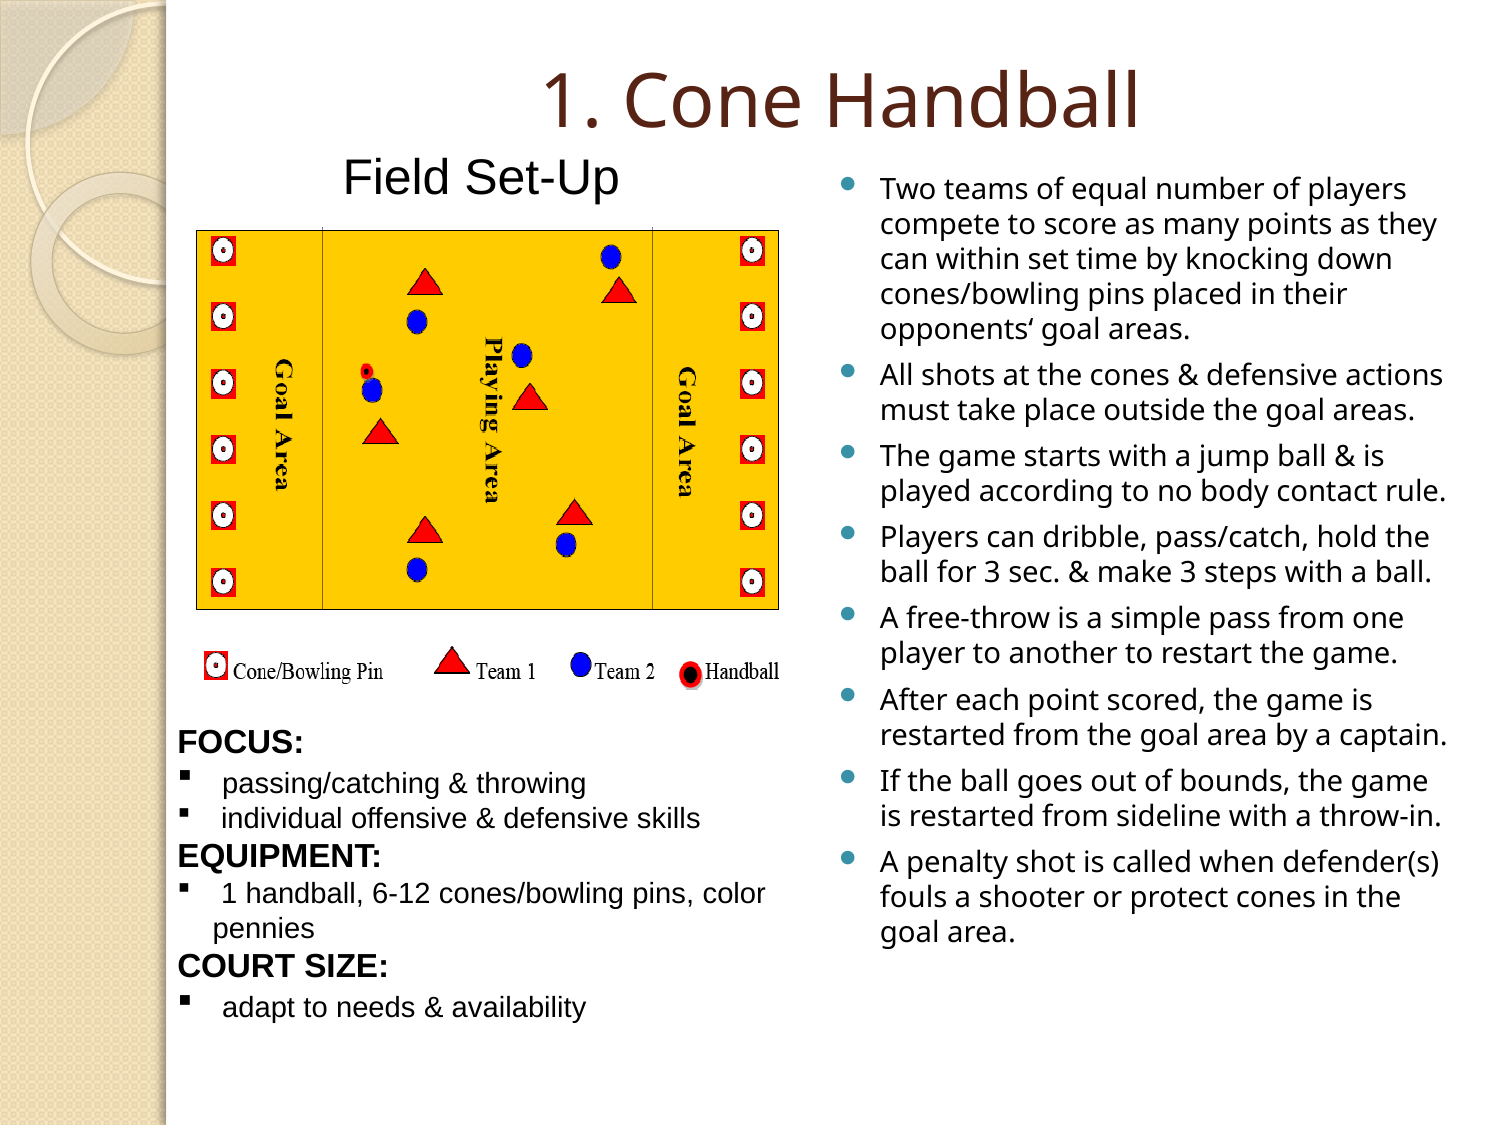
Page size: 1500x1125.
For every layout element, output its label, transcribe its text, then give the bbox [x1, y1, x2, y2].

text_box FOCUS: passing/catching & throwing individual offensive & defensive skills EQUIPMENT: 1 handball, 6-12 cones/bowling pins, color pennies COURT SIZE: adapt to needs & availability [162, 712, 813, 1032]
text_box Field Set-Up [187, 137, 775, 213]
title 1. Cone Handball [235, 45, 1466, 150]
list Two teams of equal number of players compete to score as many points as they can within set time by knocking down cones/bowling pins placed in their opponents‘ goal areas. All shots at the cones & defensive actions must take place outside the goal areas. The game starts with a jump ball & is played according to no body contact rule. Players can dribble, pass/catch, hold the ball for 3 sec. & make 3 steps with a ball. A free-throw is a simple pass from one player to another to restart the game. After each point scored, the game is restarted from the goal area by a captain. If the ball goes out of bounds, the game is restarted from sideline with a throw-in. A penalty shot is called when defender(s) fouls a shooter or protect cones in the goal area. [812, 162, 1466, 1100]
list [187, 224, 788, 690]
